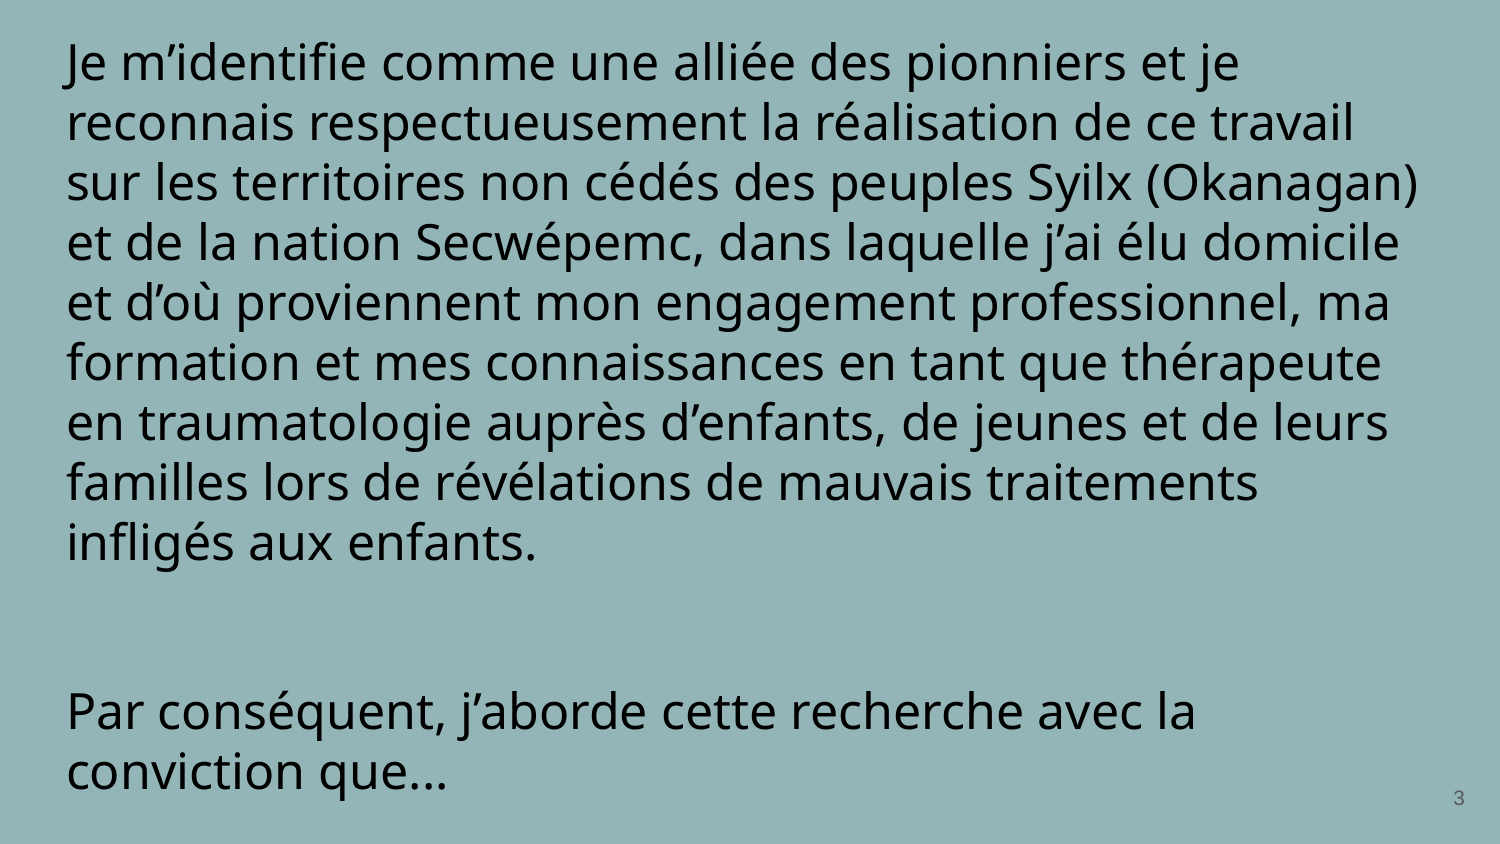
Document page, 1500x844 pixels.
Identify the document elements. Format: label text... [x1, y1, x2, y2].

title Je m’identifie comme une alliée des pionniers et je reconnais respectueusement la réalisation de ce travail sur les territoires non cédés des peuples Syilx (Okanagan) et de la nation Secwépemc, dans laquelle j’ai élu domicile et d’où proviennent mon engagement professionnel, ma formation et mes connaissances en tant que thérapeute en traumatologie auprès d’enfants, de jeunes et de leurs familles lors de révélations de mauvais traitements infligés aux enfants. Par conséquent, j’aborde cette recherche avec la conviction que... [50, 14, 1450, 844]
slide_number 3 [1435, 770, 1481, 824]
